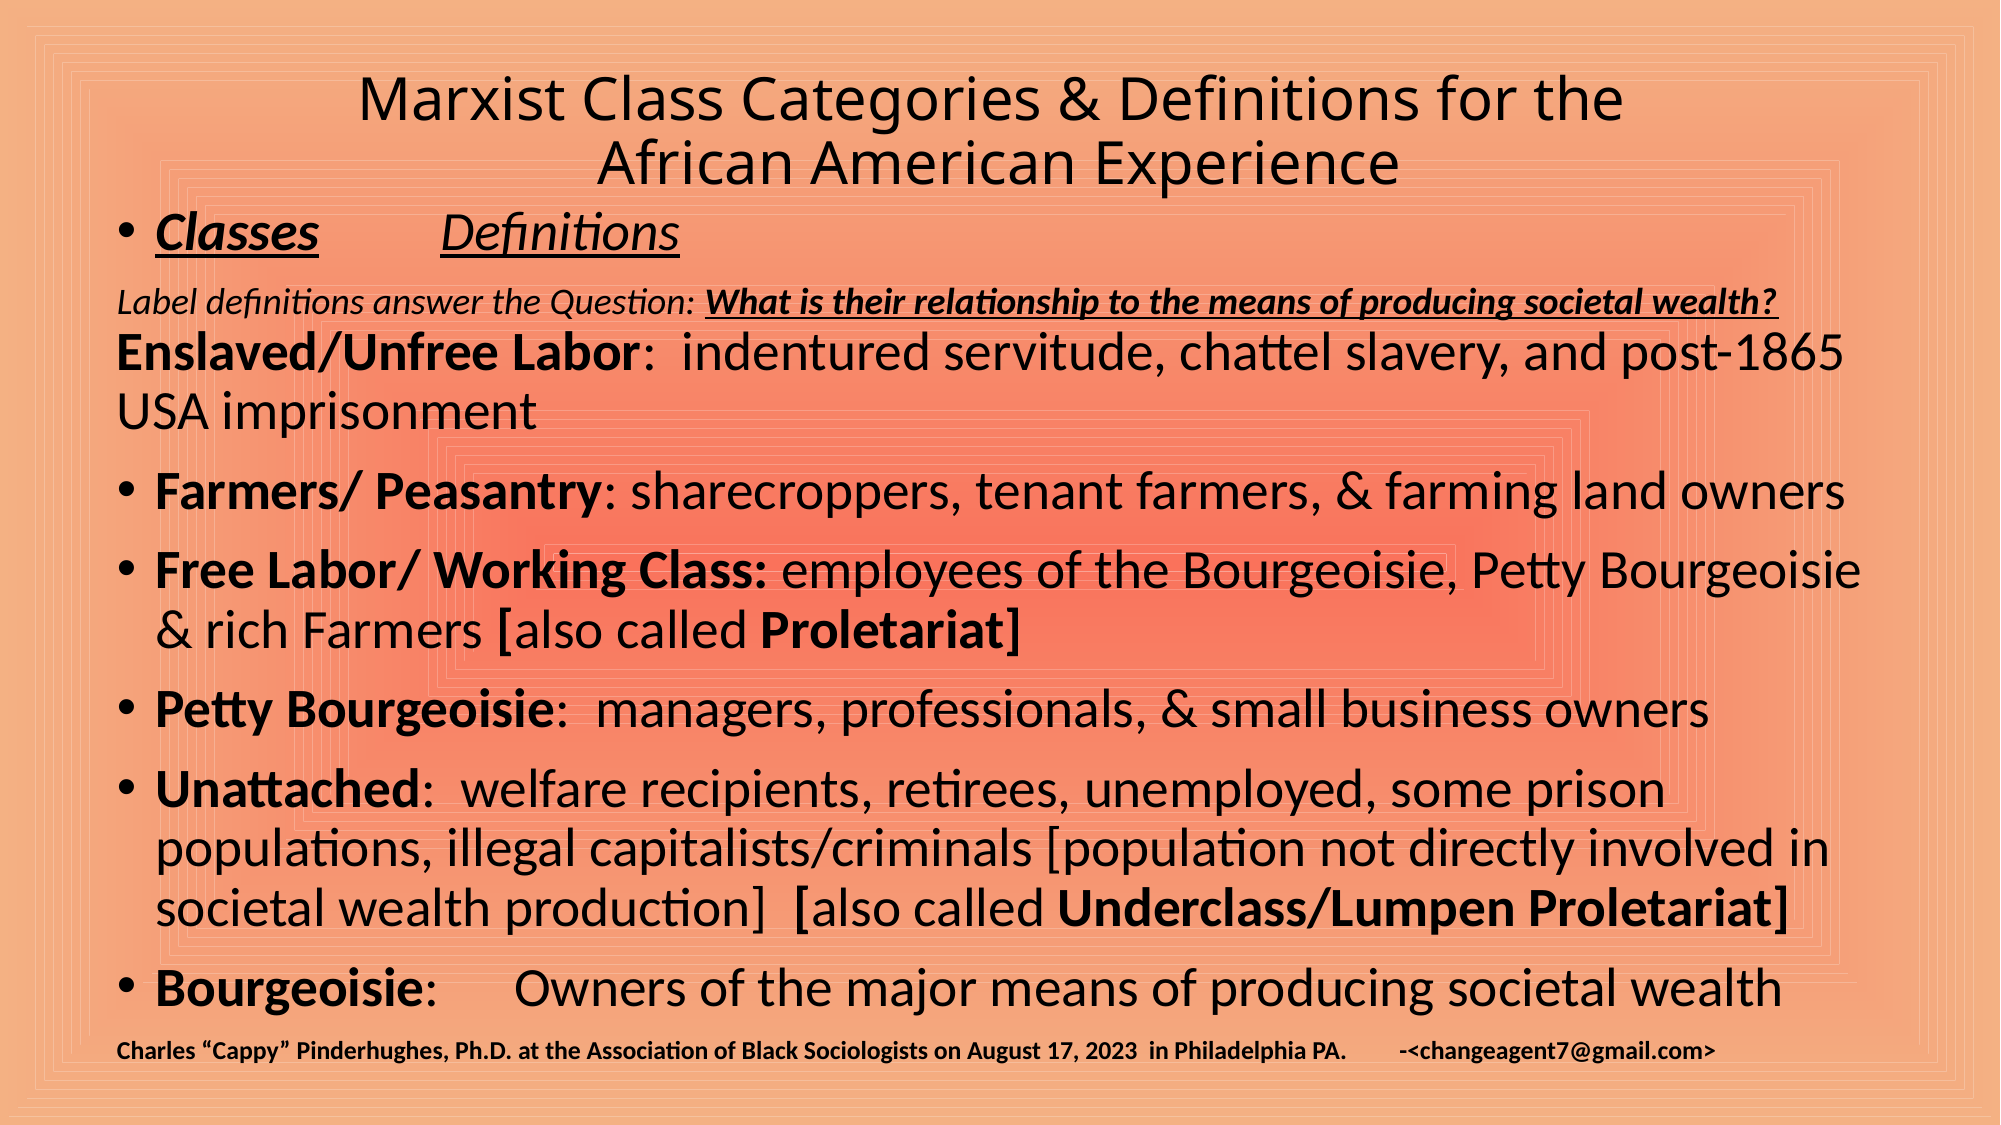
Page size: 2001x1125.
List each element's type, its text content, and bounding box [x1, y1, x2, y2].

title Marxist Class Categories & Definitions for the African American Experience [137, 59, 1863, 195]
list Classes Definitions Label definitions answer the Question: What is their relationship to the means of producing societal wealth? Enslaved/Unfree Labor: indentured servitude, chattel slavery, and post-1865 USA imprisonment Farmers/ Peasantry: sharecroppers, tenant farmers, & farming land owners Free Labor/ Working Class: employees of the Bourgeoisie, Petty Bourgeoisie & rich Farmers [also called Proletariat] Petty Bourgeoisie: managers, professionals, & small business owners Unattached: welfare recipients, retirees, unemployed, some prison populations, illegal capitalists/criminals [population not directly involved in societal wealth production] [also called Underclass/Lumpen Proletariat] Bourgeoisie: Owners of the major means of producing societal wealth Charles “Cappy” Pinderhughes, Ph.D. at the Association of Black Sociologists on August 17, 2023 in Philadelphia PA. -<changeagent7@gmail.com> [101, 195, 1929, 1086]
